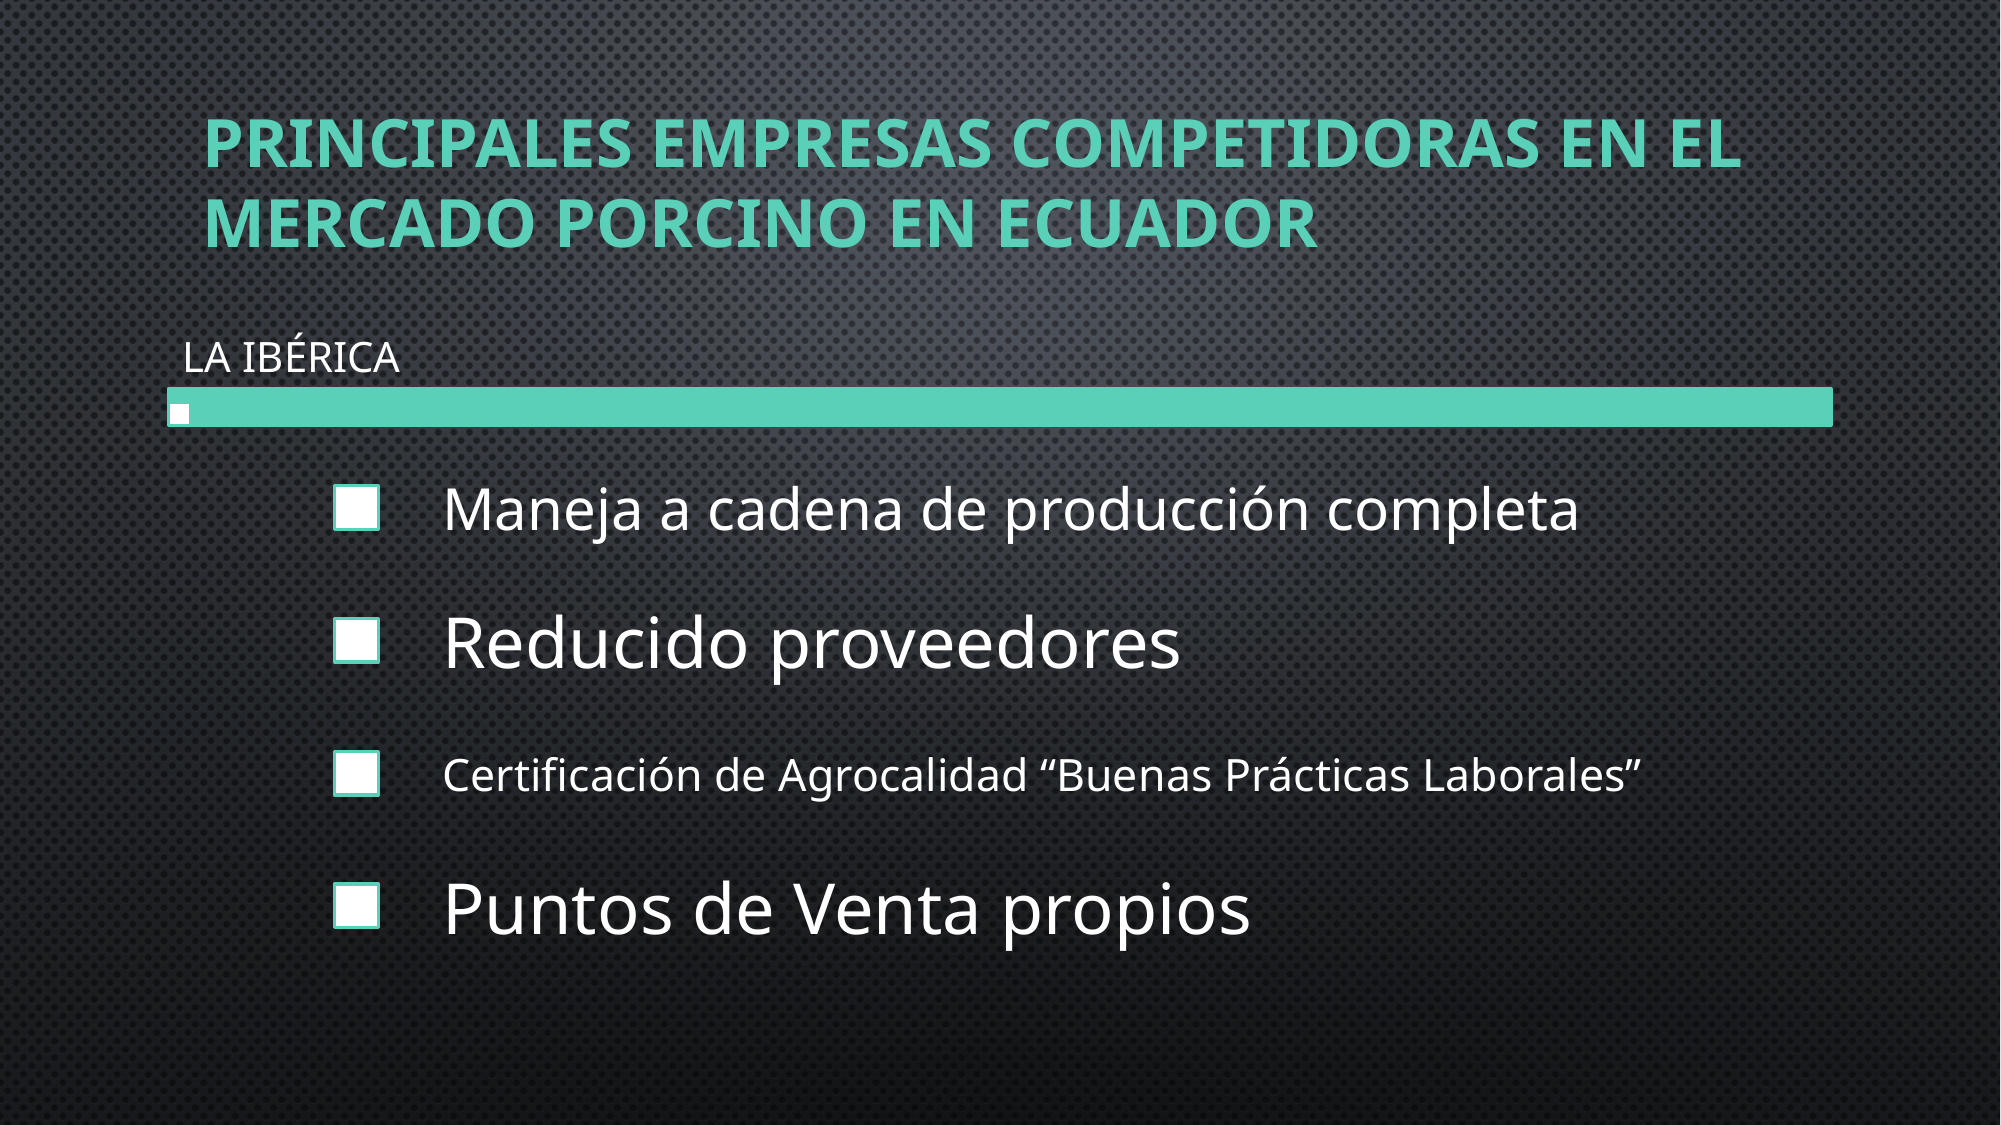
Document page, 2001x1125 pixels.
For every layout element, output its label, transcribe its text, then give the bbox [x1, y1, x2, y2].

title Principales empresas competidoras en el mercado porcino en ECUADOR [187, 76, 1813, 286]
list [0, 322, 2000, 958]
